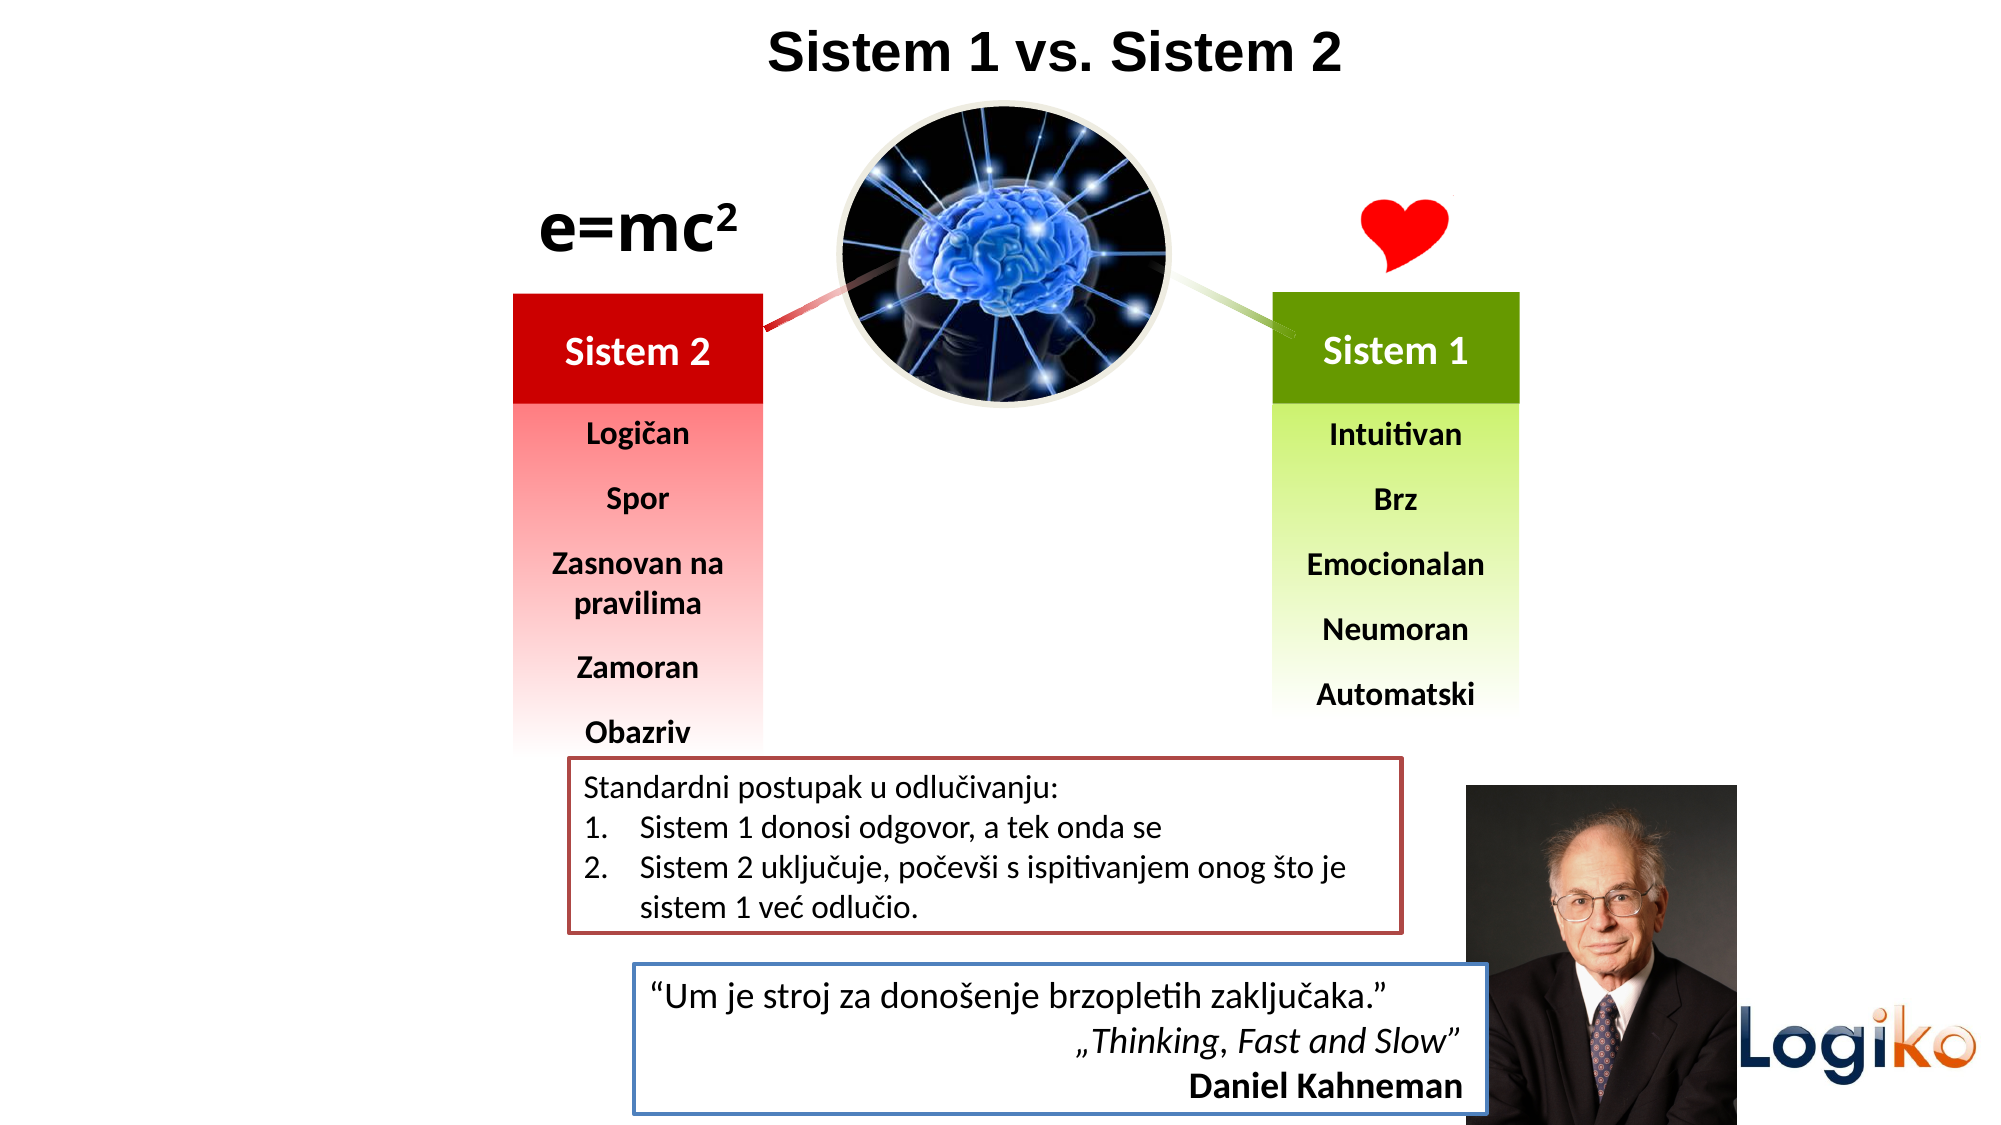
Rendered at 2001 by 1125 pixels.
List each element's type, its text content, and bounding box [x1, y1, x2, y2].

picture [1466, 785, 1981, 1125]
title Sistem 1 vs. Sistem 2 [227, 6, 1883, 91]
text_box Standardni postupak u odlučivanju: Sistem 1 donosi odgovor, a tek onda se Sistem 2 uključuje, počevši s ispitivanjem onog što je sistem 1 već odlučio. [567, 771, 1404, 935]
text_box “Um je stroj za donošenje brzopletih zaključaka.” „Thinking, Fast and Slow” Daniel Kahneman [632, 962, 1461, 1116]
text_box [512, 103, 1520, 763]
